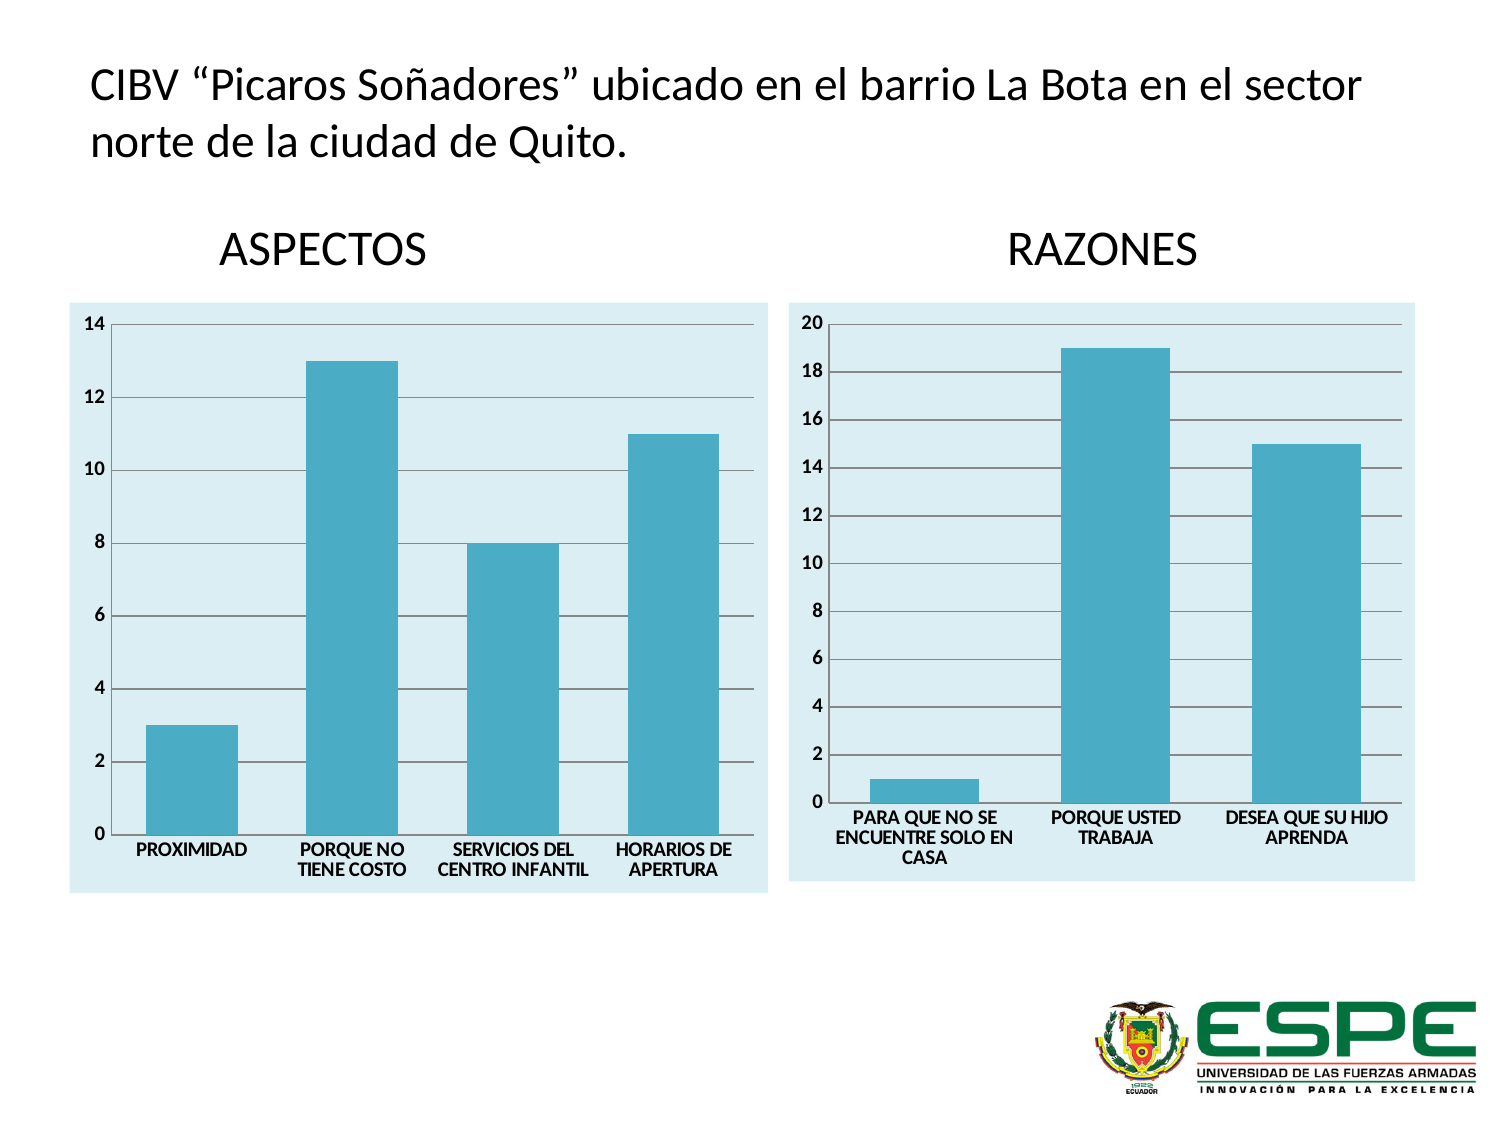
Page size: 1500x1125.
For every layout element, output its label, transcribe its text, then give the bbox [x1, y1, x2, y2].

text_box ASPECTOS RAZONES [69, 208, 1420, 951]
chart [69, 302, 769, 894]
title CIBV “Picaros Soñadores” ubicado en el barrio La Bota en el sector norte de la ciudad de Quito. [75, 45, 1425, 233]
picture [1080, 979, 1488, 1116]
chart [788, 302, 1416, 882]
